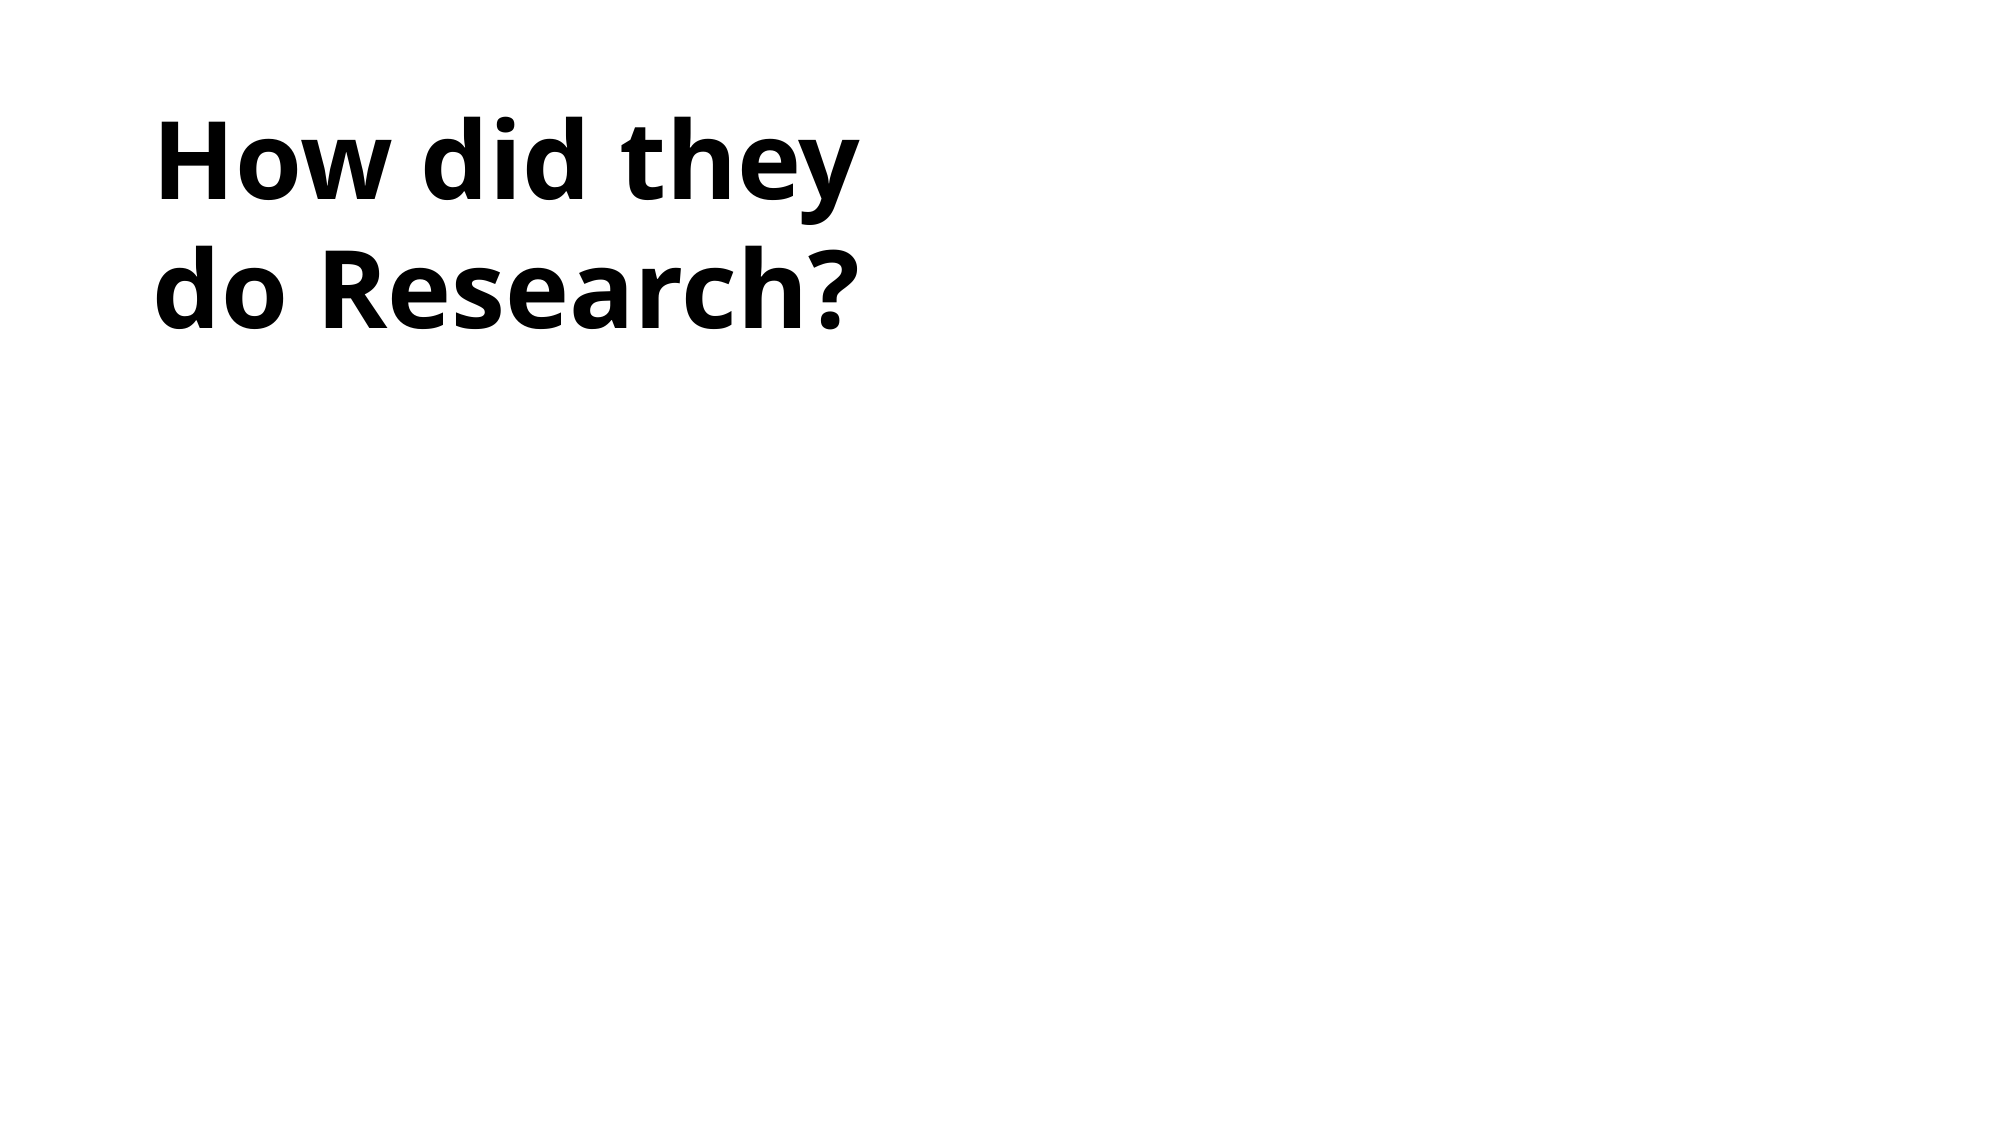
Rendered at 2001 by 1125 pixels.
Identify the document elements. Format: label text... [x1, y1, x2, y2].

title How did they do Research? [97, 70, 917, 412]
